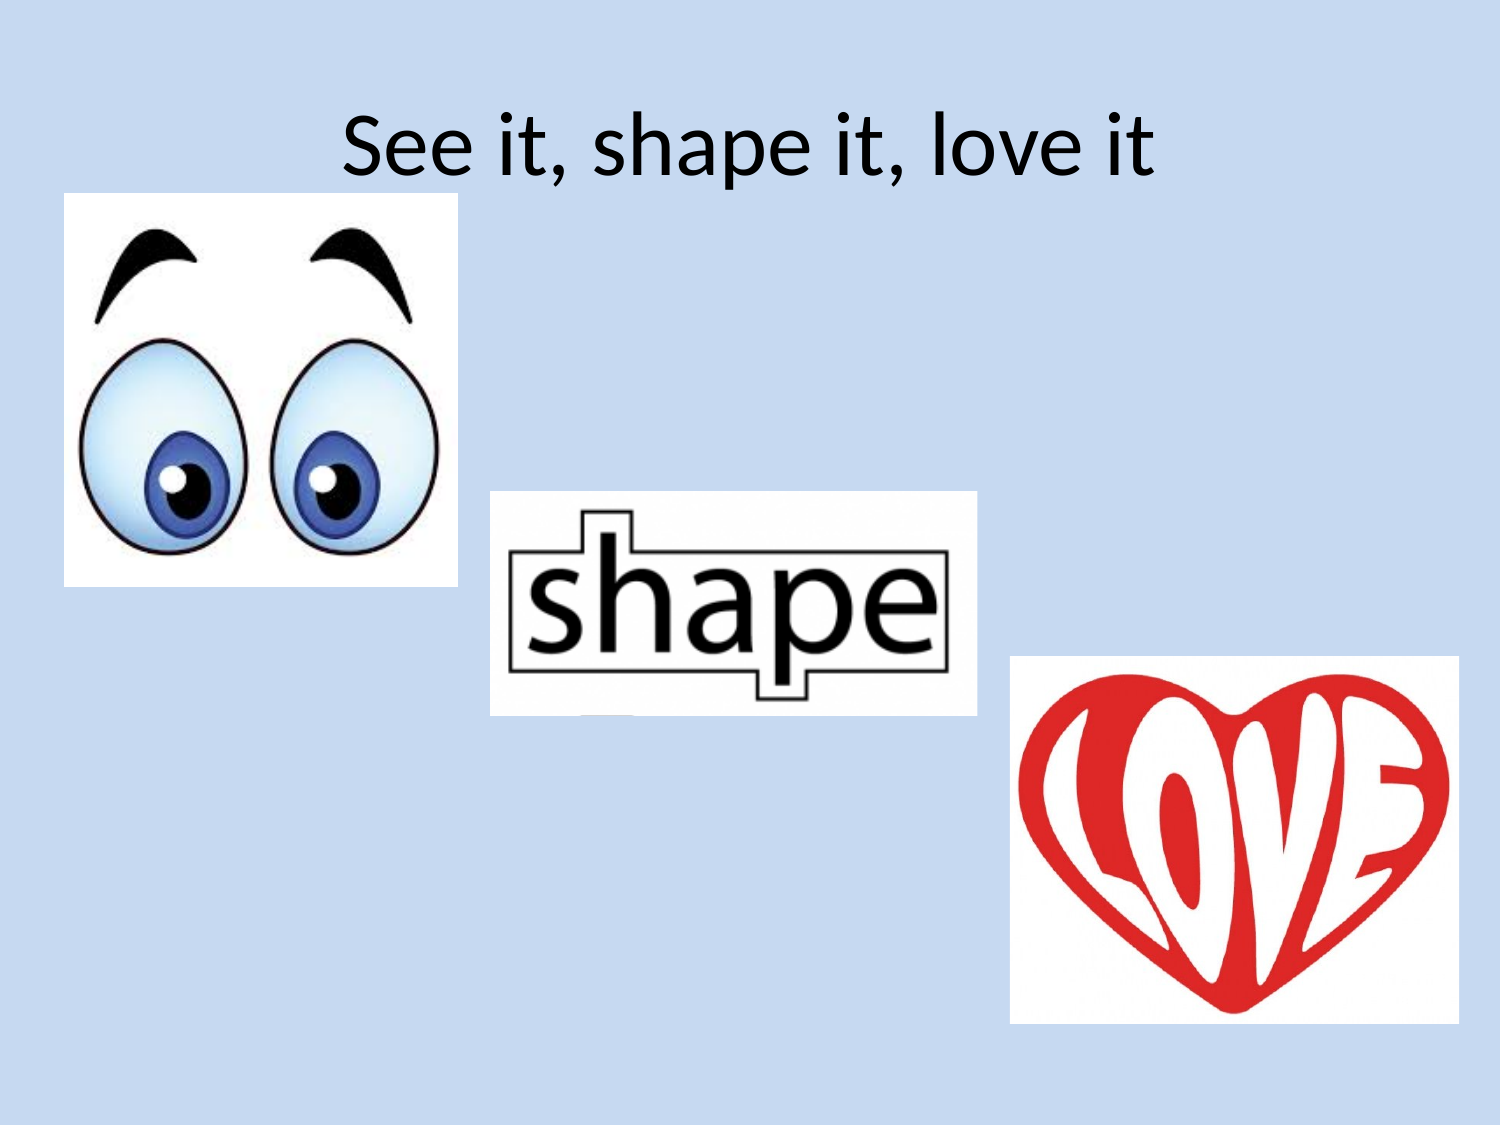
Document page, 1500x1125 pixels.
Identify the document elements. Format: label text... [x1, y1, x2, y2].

picture [489, 491, 978, 717]
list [64, 193, 458, 587]
picture [1009, 656, 1460, 1024]
title See it, shape it, love it [75, 45, 1425, 233]
